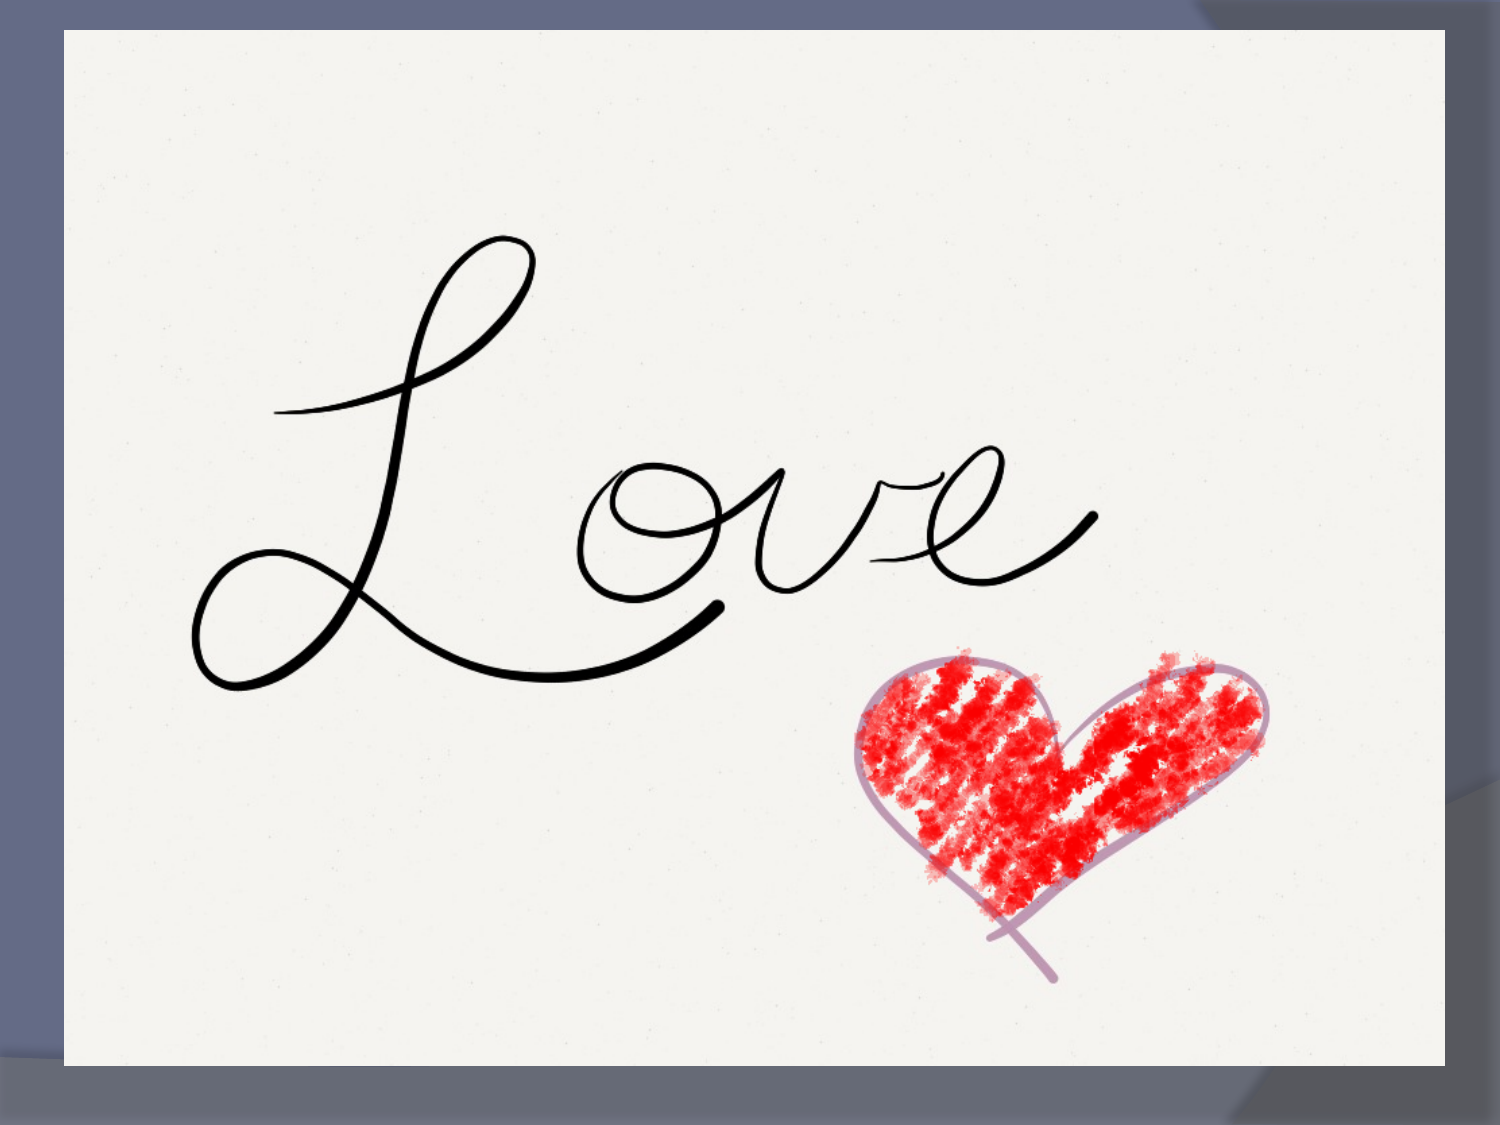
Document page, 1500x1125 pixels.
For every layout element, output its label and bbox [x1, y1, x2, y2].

picture [64, 30, 1446, 1067]
